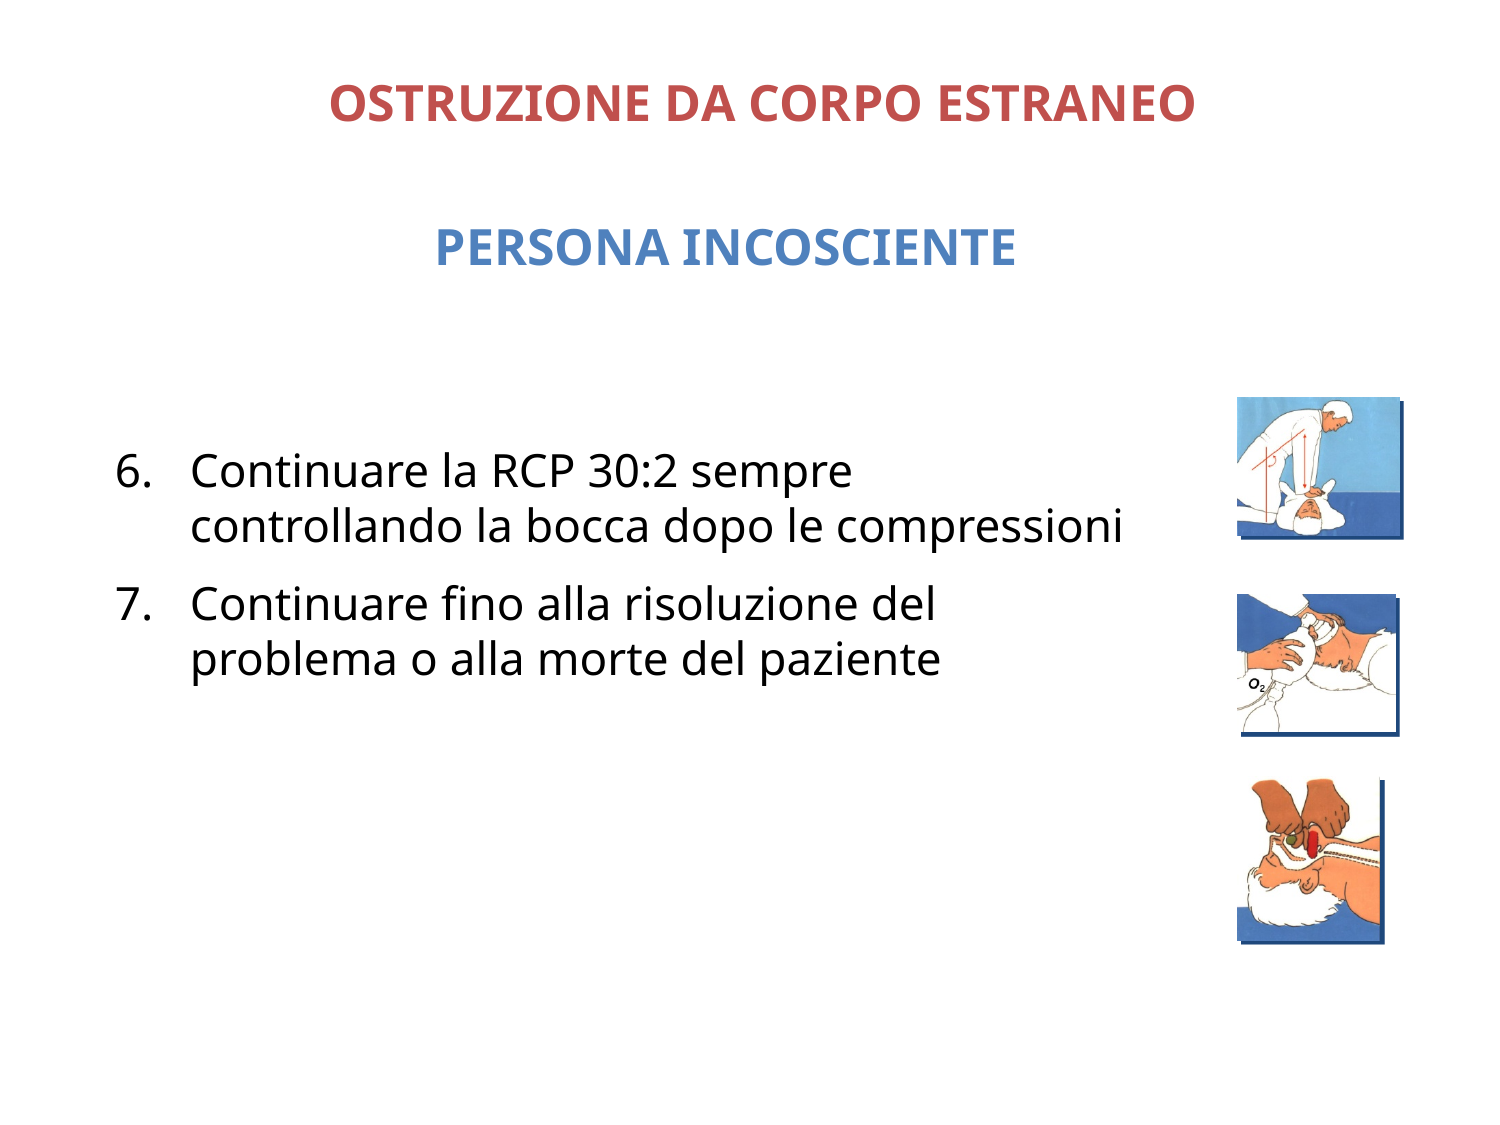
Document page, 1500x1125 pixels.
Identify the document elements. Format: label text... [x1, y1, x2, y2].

picture [1236, 396, 1400, 536]
picture [1236, 776, 1381, 941]
picture [1236, 594, 1396, 733]
text_box PERSONA INCOSCIENTE [135, 207, 1317, 283]
text_box Continuare la RCP 30:2 sempre controllando la bocca dopo le compressioni Continuare fino alla risoluzione del problema o alla morte del paziente [100, 434, 1152, 692]
text_box OSTRUZIONE DA CORPO ESTRANEO [64, 64, 1461, 139]
